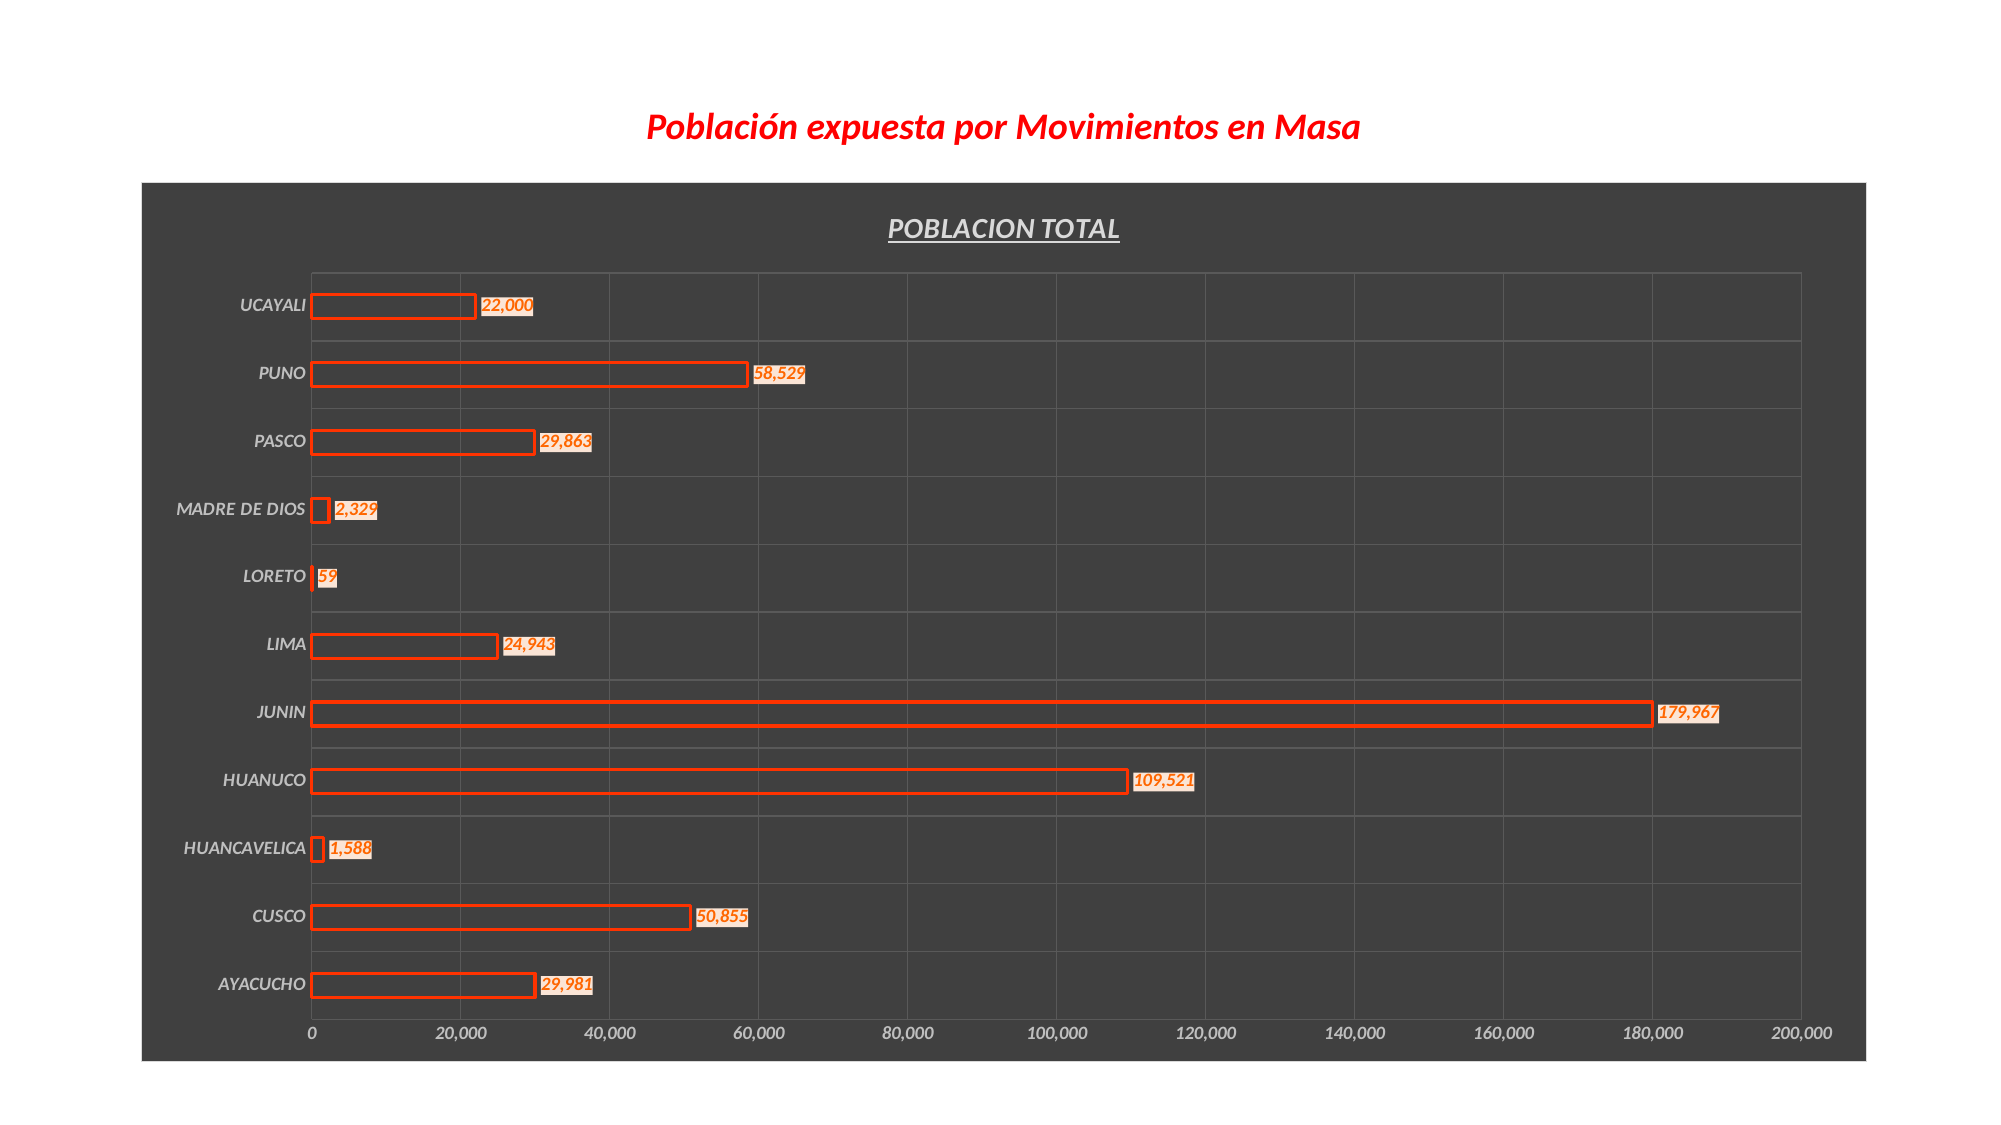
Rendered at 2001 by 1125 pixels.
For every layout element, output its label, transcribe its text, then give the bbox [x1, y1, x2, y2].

text_box Población expuesta por Movimientos en Masa [631, 94, 1377, 155]
chart [140, 181, 1868, 1063]
